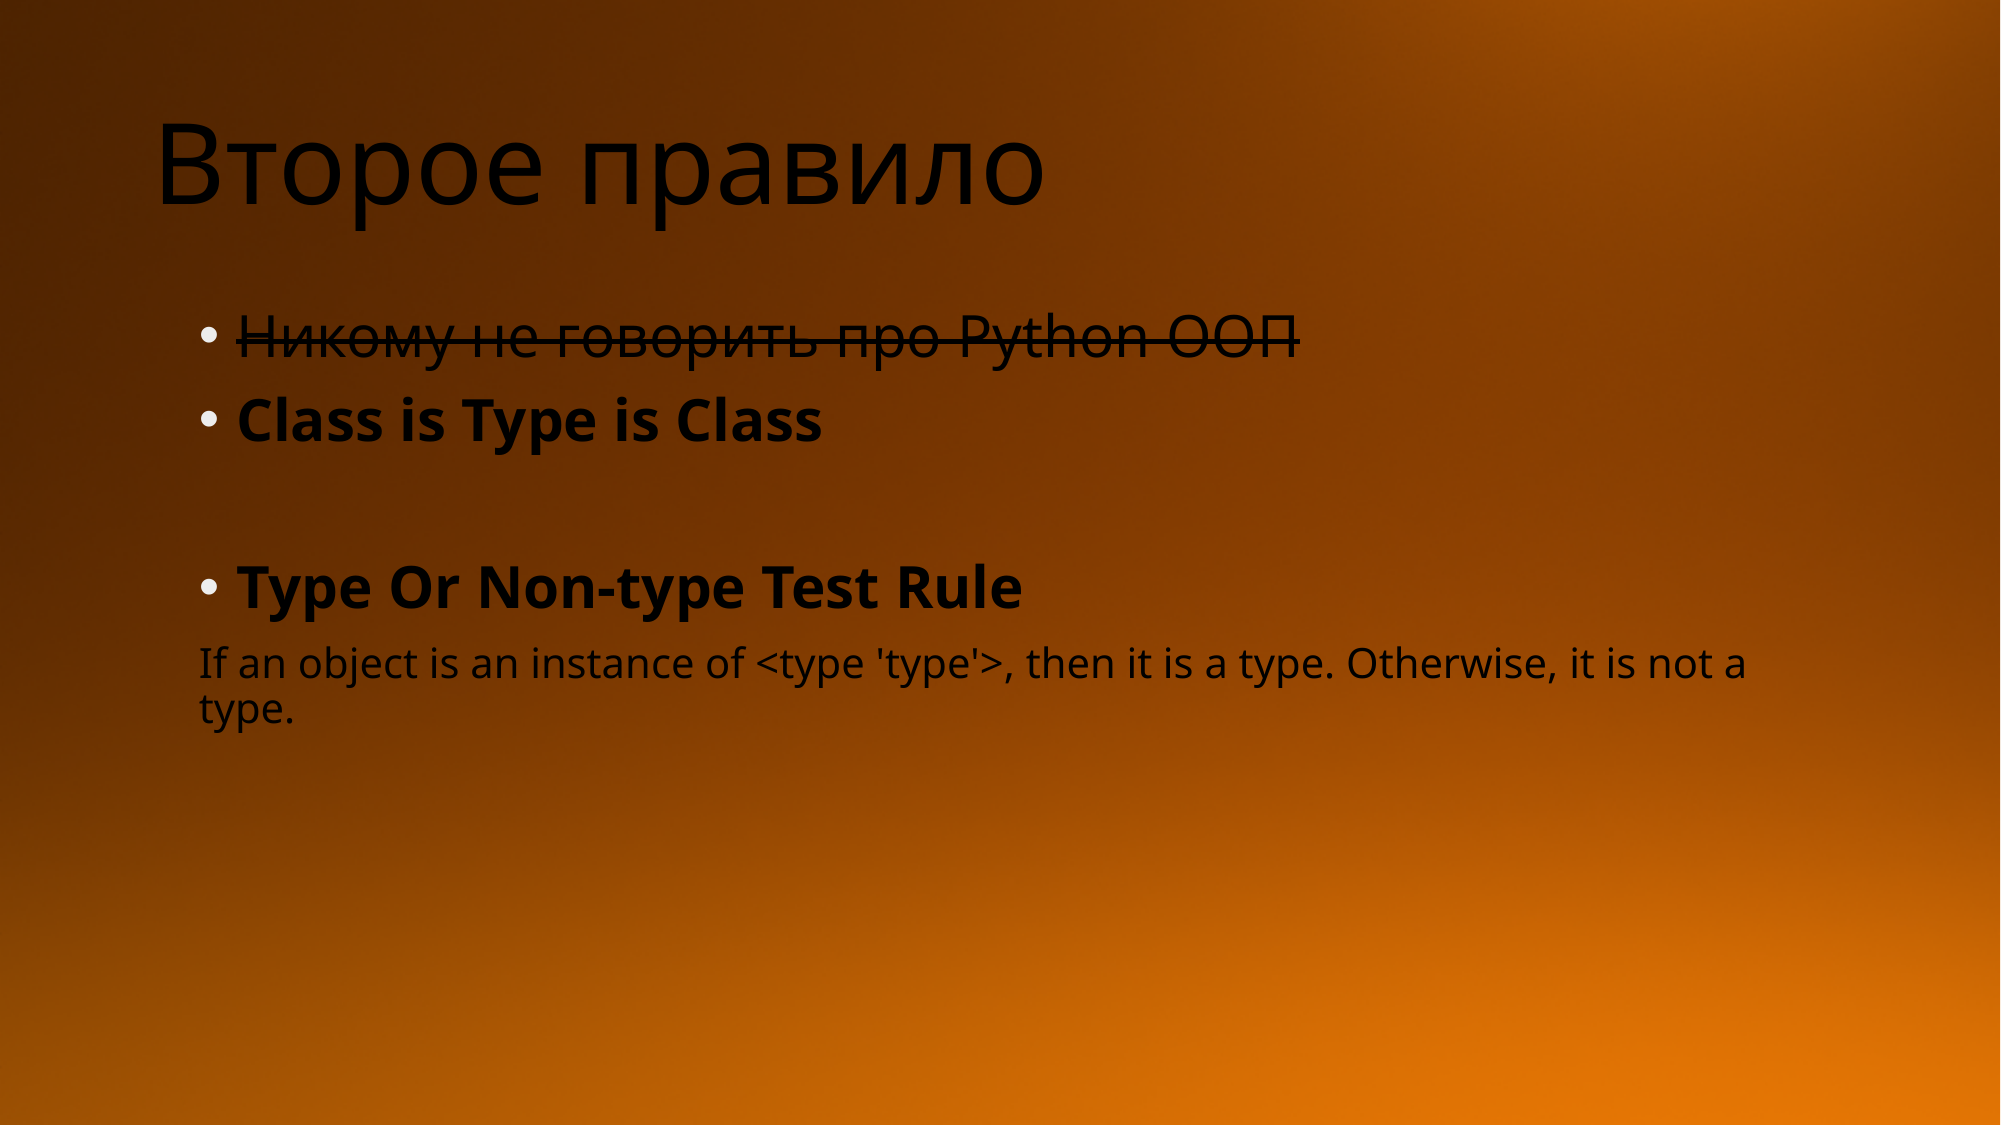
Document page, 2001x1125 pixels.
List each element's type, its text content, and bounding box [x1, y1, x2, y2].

list Никому не говорить про Python ООП Class is Type is Class Type Or Non-type Test Rule If an object is an instance of <type 'type'>, then it is a type. Otherwise, it is not a type. [183, 299, 1863, 1014]
picture [0, 0, 2001, 1125]
title Второе правило [137, 59, 1863, 278]
